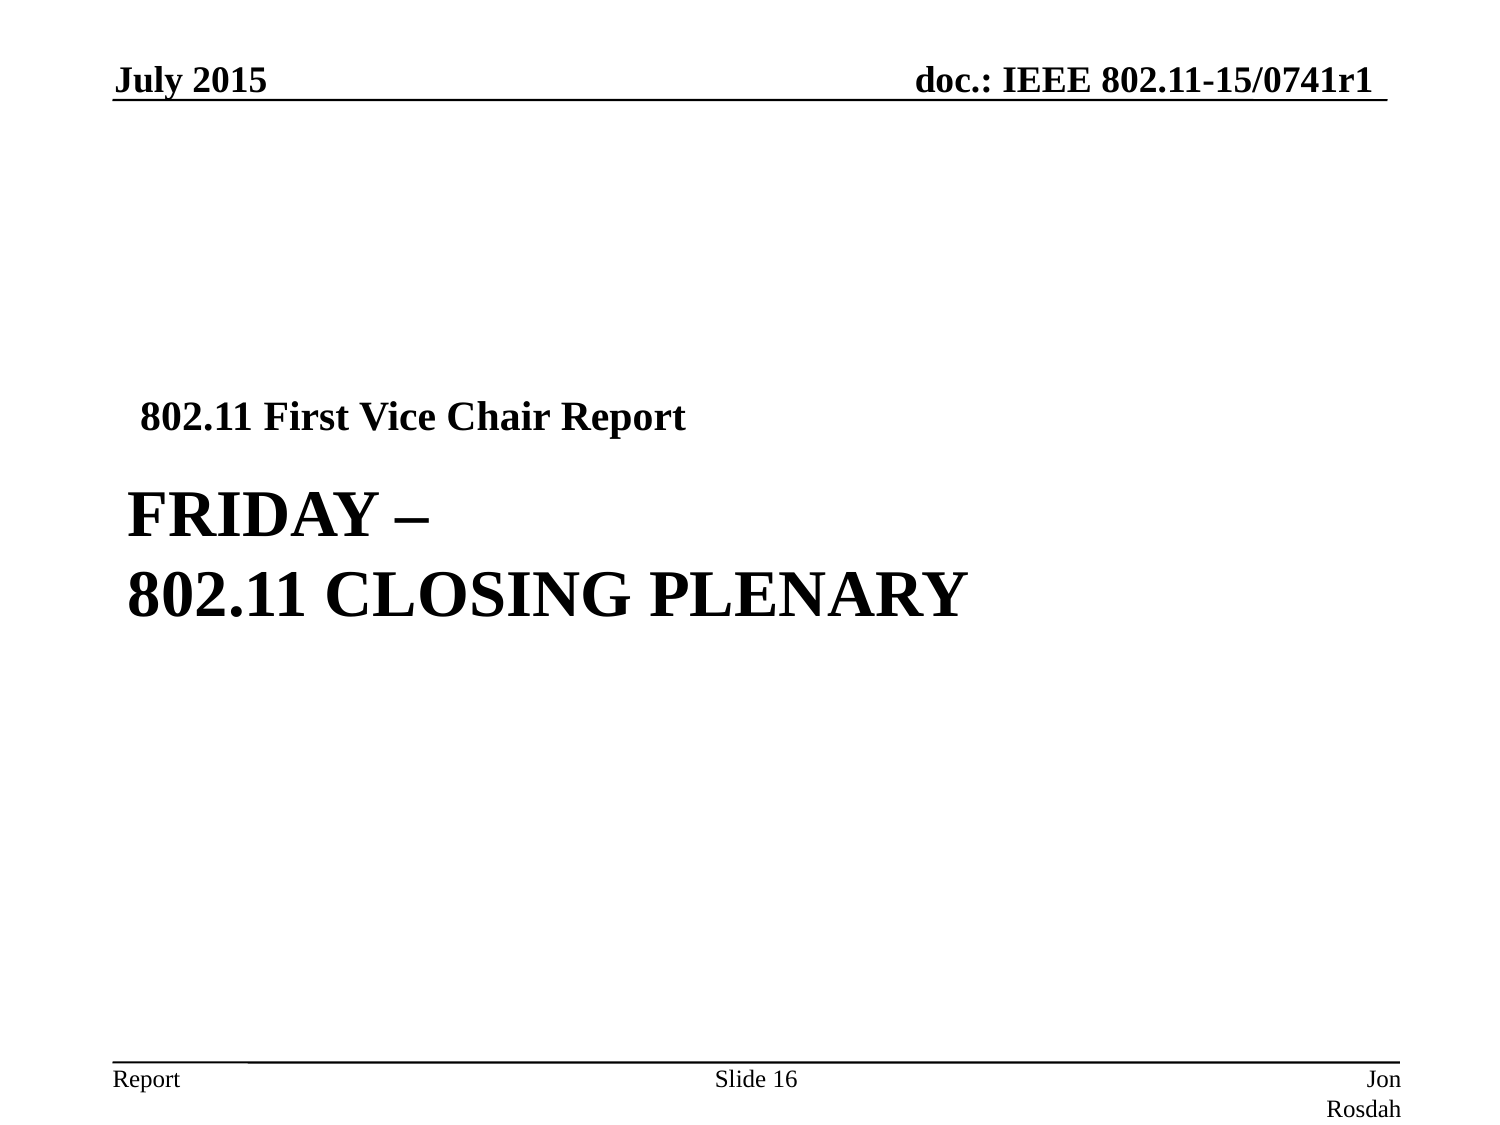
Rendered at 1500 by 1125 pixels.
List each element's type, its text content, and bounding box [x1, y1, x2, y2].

slide_number Slide 16 [712, 1061, 800, 1093]
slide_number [114, 54, 363, 101]
list 802.11 First Vice Chair Report [124, 199, 1401, 447]
title Friday – 802.11 Closing Plenary [112, 462, 1388, 687]
footer Jon Rosdahl (CSR) [1324, 1061, 1402, 1093]
